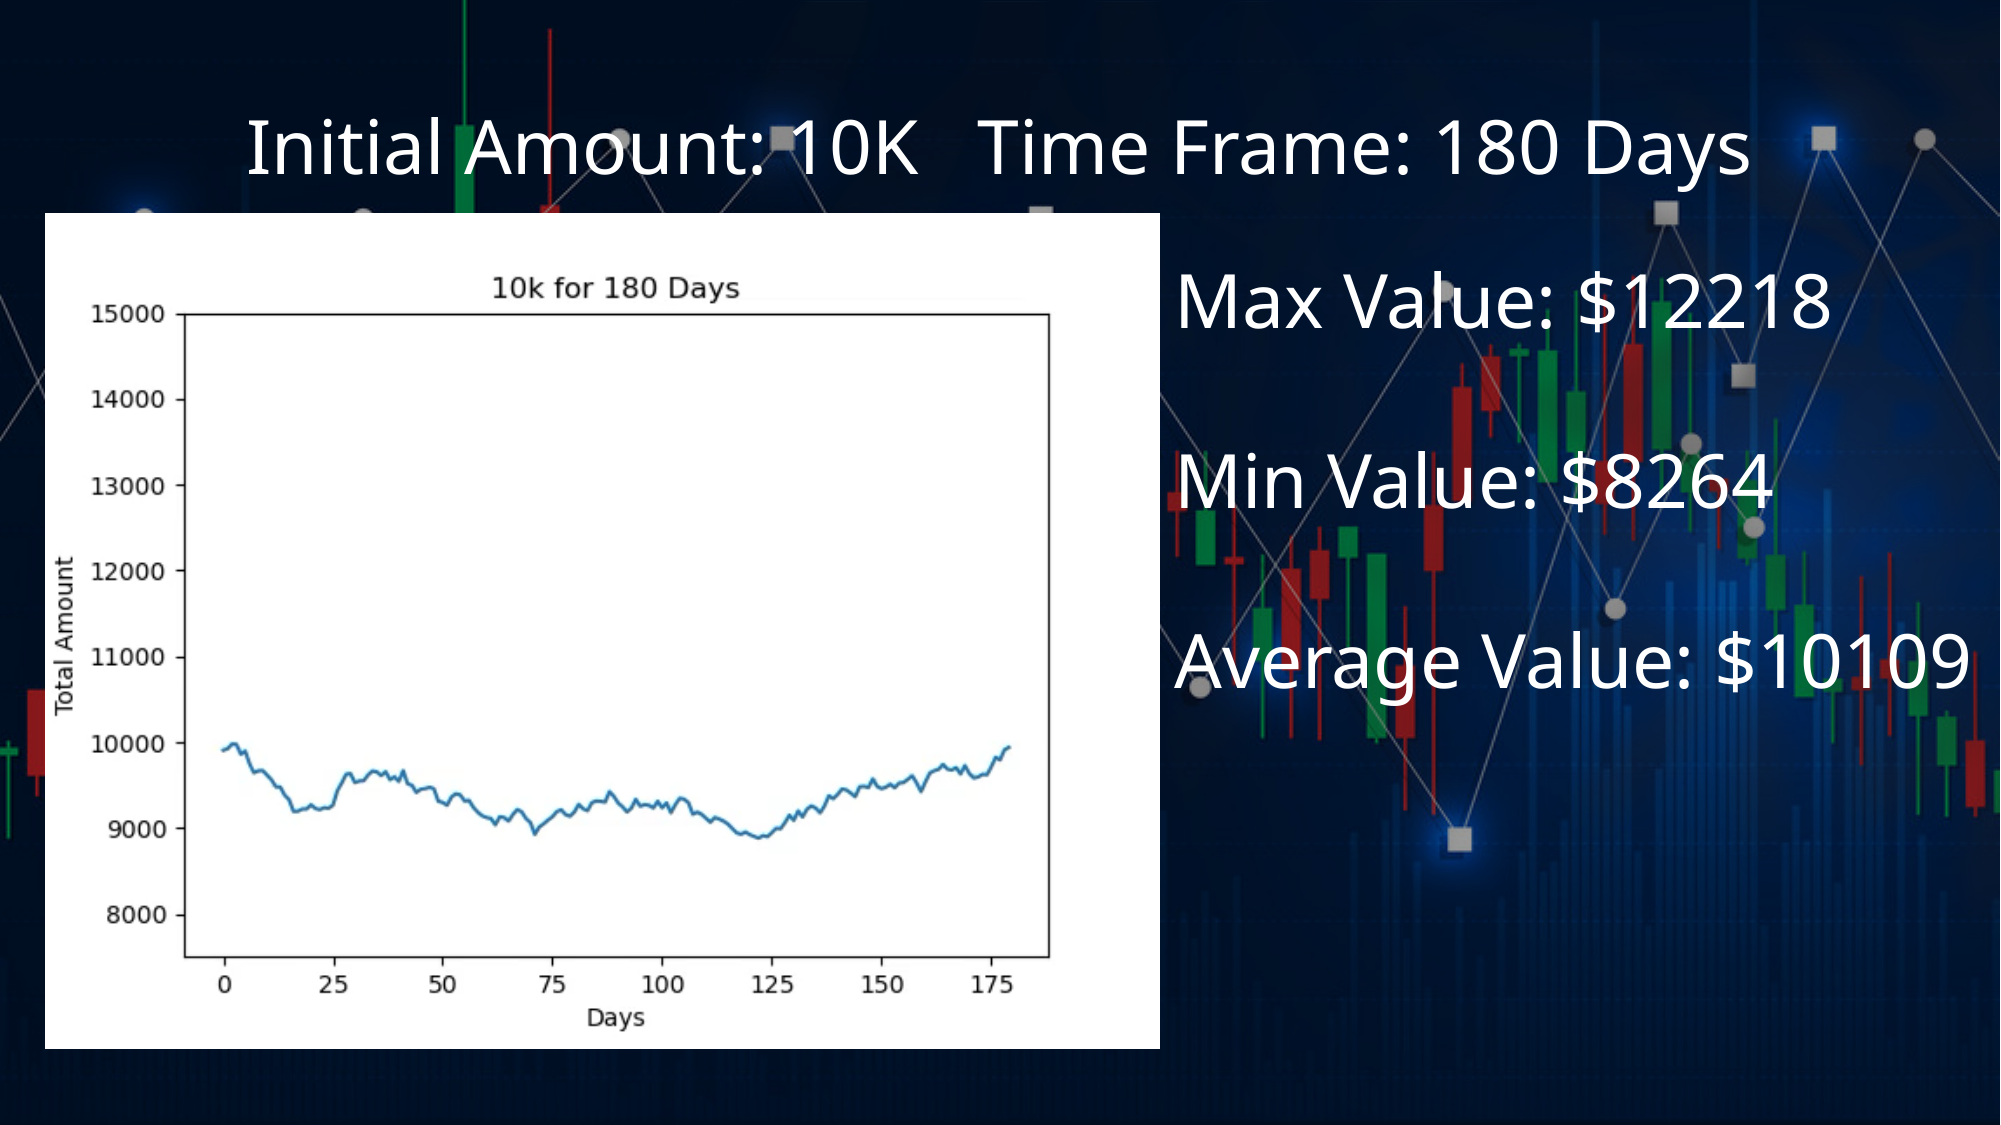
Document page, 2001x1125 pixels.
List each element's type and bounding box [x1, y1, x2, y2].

text_box [732, 0, 2000, 1125]
text_box [44, 212, 1161, 1050]
picture [0, 0, 732, 1125]
